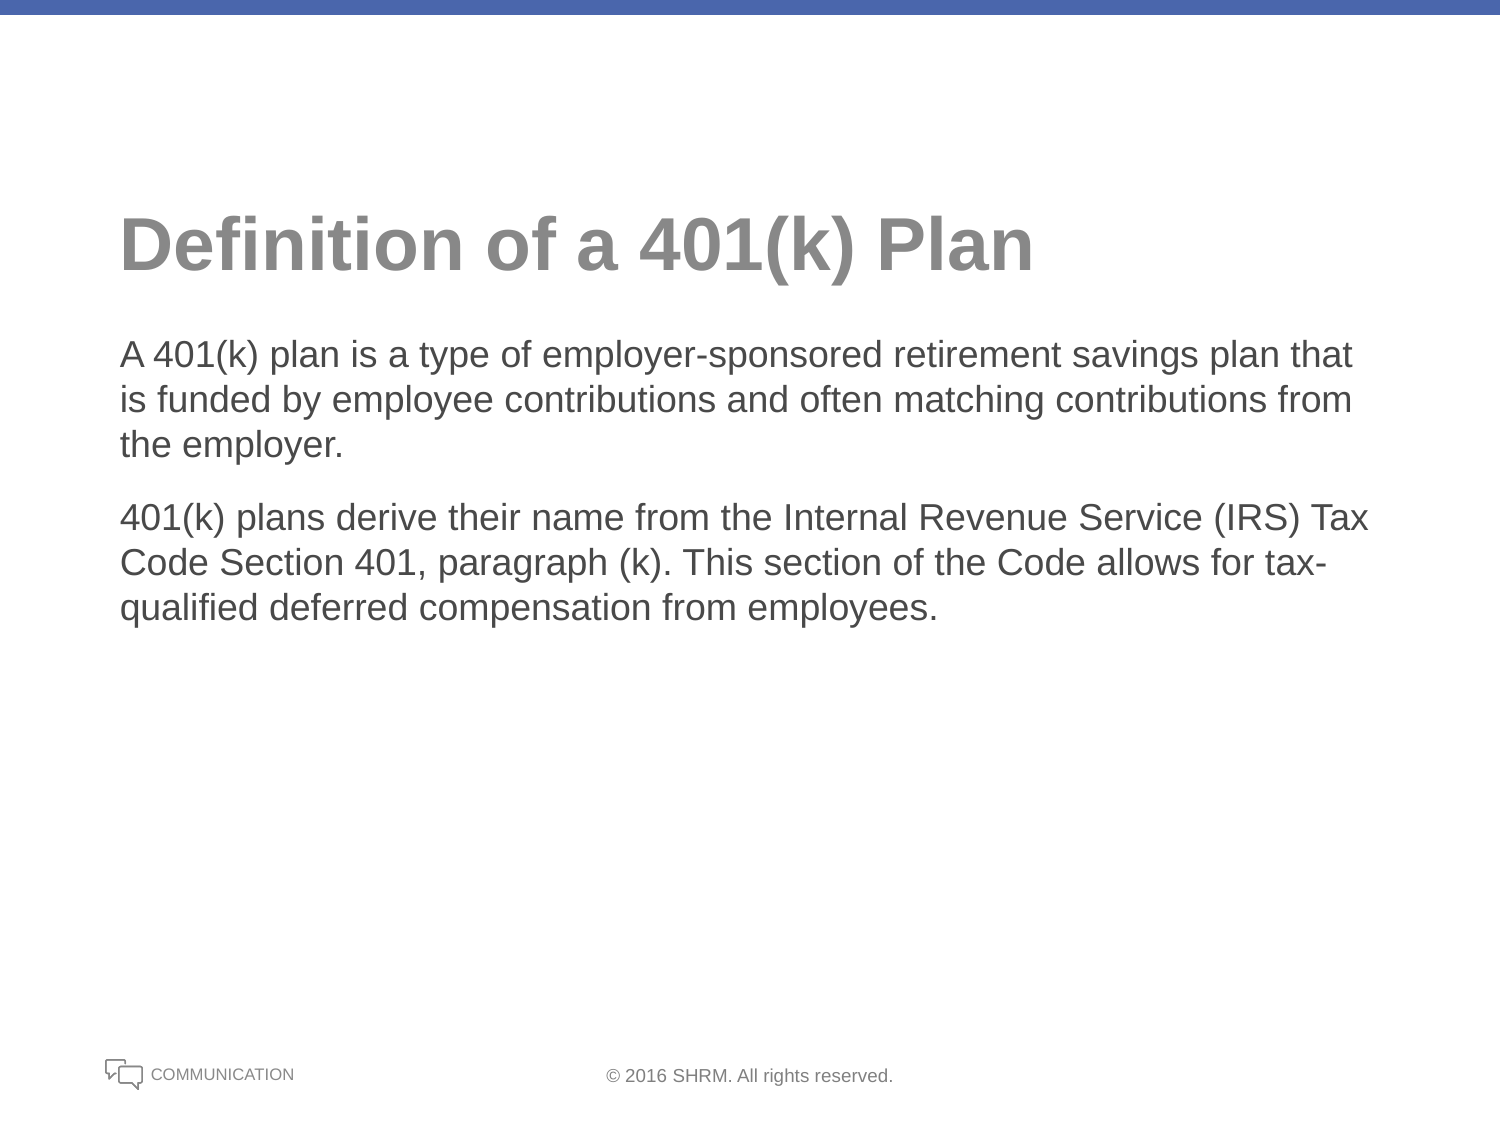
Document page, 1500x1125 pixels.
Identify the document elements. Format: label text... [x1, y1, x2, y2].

list A 401(k) plan is a type of employer-sponsored retirement savings plan that is funded by employee contributions and often matching contributions from the employer. 401(k) plans derive their name from the Internal Revenue Service (IRS) Tax Code Section 401, paragraph (k). This section of the Code allows for tax-qualified deferred compensation from employees. [105, 322, 1403, 998]
picture [105, 1059, 143, 1090]
title Definition of a 401(k) Plan [105, 104, 1403, 293]
